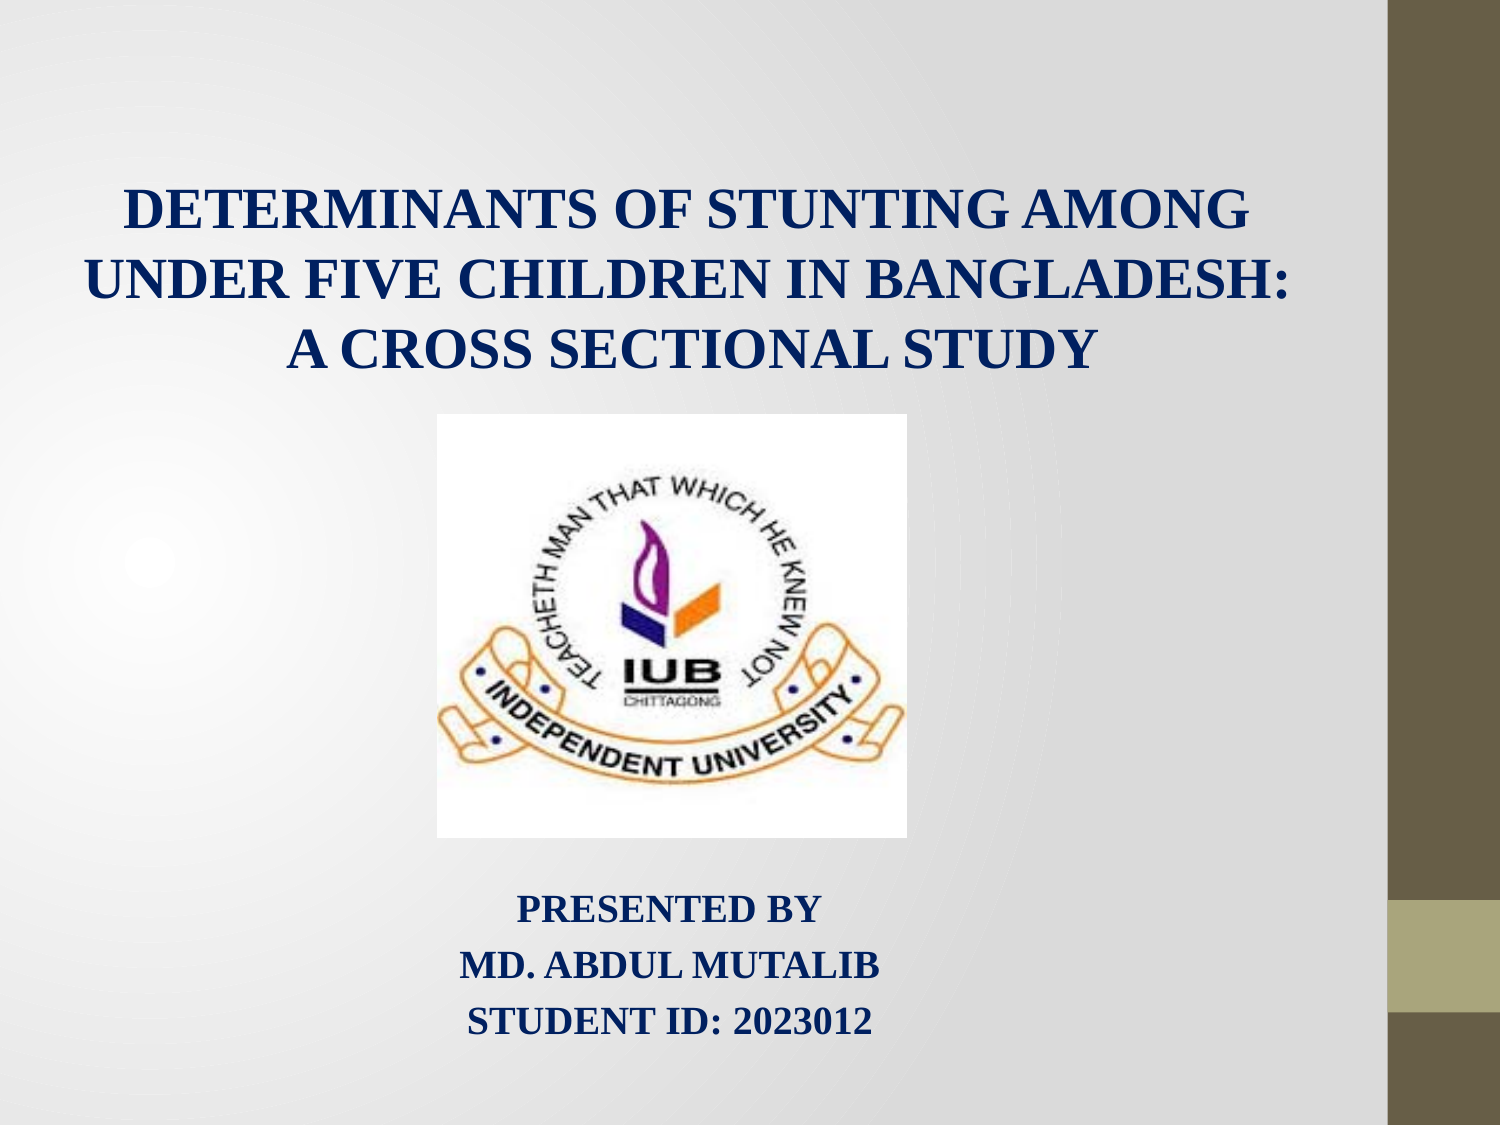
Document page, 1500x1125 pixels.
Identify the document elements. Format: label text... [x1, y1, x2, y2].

subtitle PRESENTED BY MD. ABDUL MUTALIB STUDENT ID: 2023012 [140, 875, 1200, 1050]
text_box DETERMINANTS OF STUNTING AMONG UNDER FIVE CHILDREN IN BANGLADESH: A CROSS SECTIONAL STUDY [24, 162, 1350, 388]
picture [436, 414, 907, 838]
